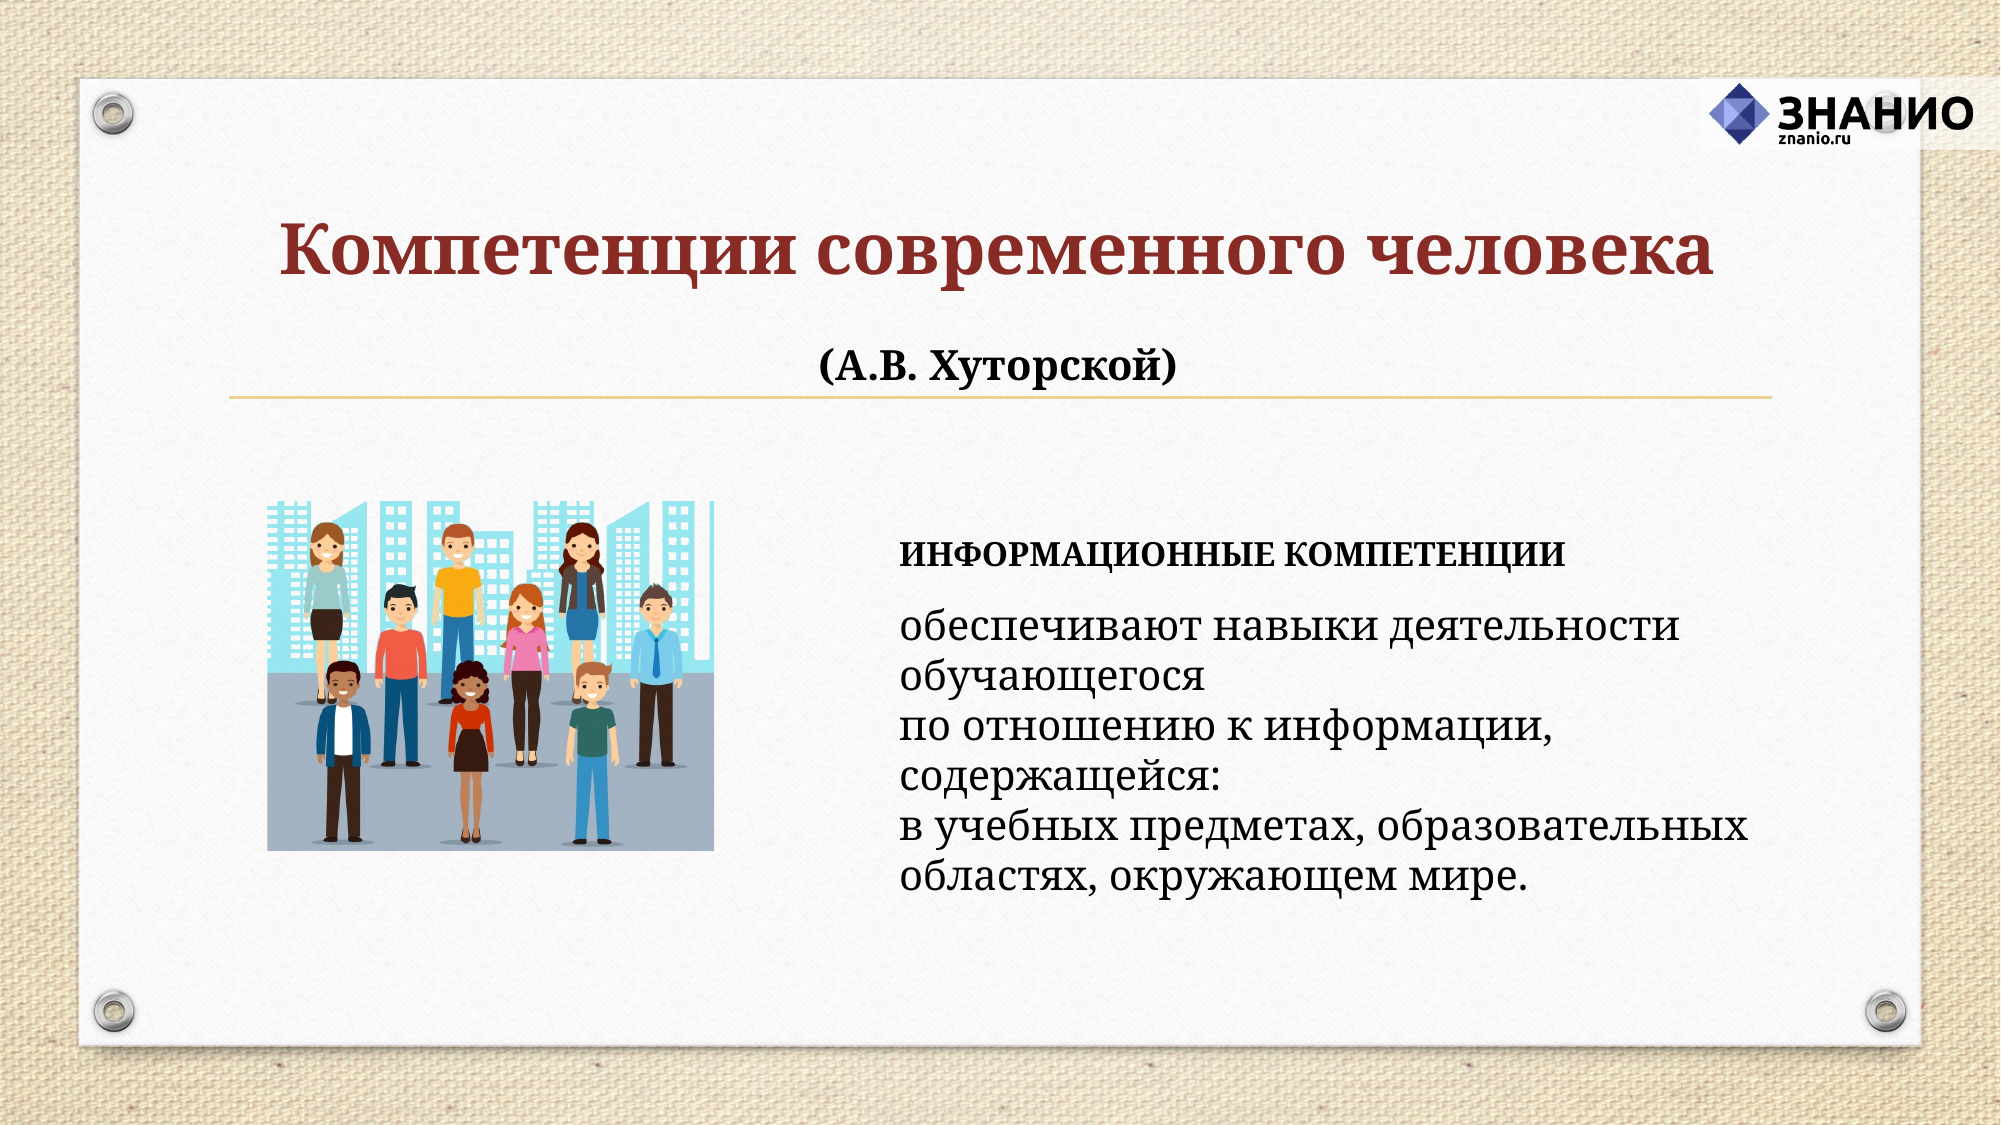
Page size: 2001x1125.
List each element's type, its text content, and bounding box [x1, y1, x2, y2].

text_box Компетенции современного человека (А.В. Хуторской) [76, 196, 1921, 396]
picture [0, 0, 2001, 1125]
text_box ИНФОРМАЦИОННЫЕ КОМПЕТЕНЦИИ обеспечивают навыки деятельности обучающегося по отношению к информации, содержащейся: в учебных предметах, образовательных областях, окружающем мире. [883, 525, 1822, 907]
